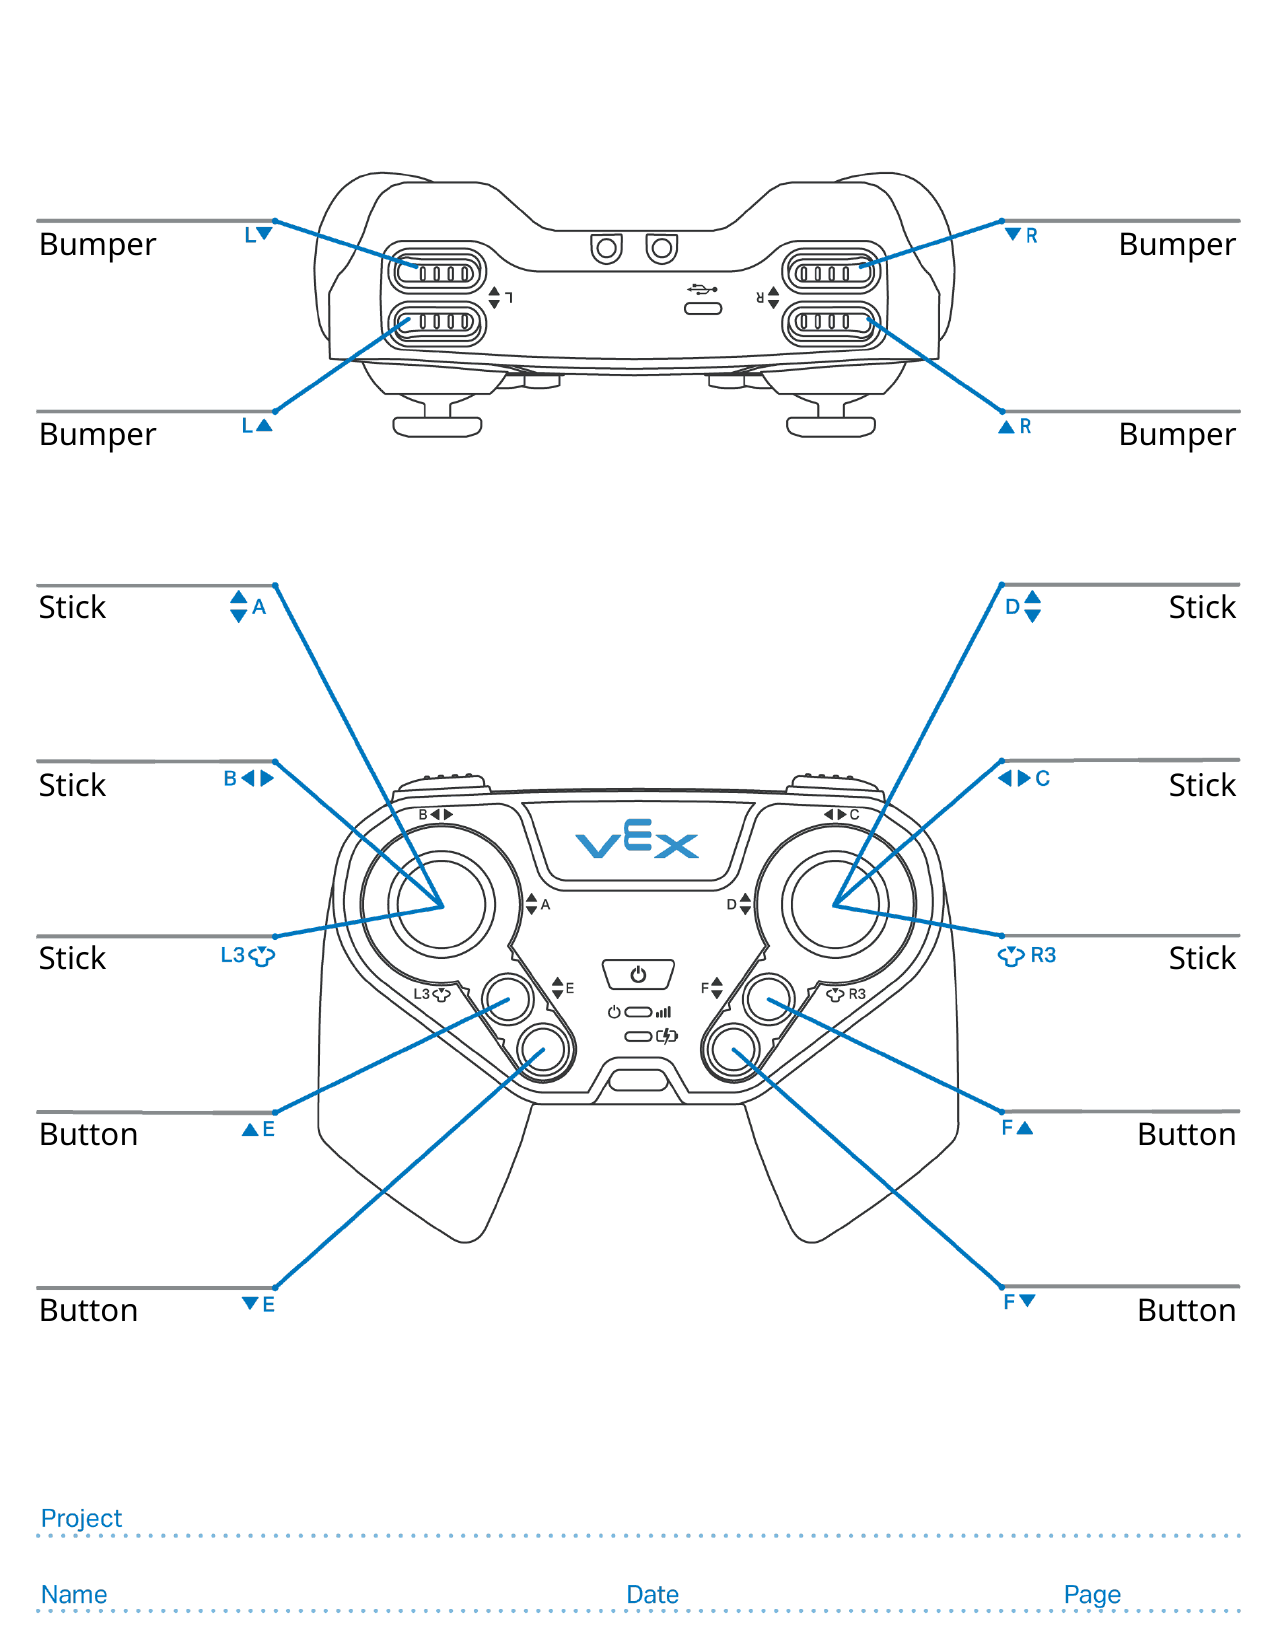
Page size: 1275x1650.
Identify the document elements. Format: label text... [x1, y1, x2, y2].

subtitle Bumper [1002, 224, 1238, 258]
subtitle Bumper [1002, 413, 1238, 448]
subtitle Stick [38, 938, 274, 972]
subtitle Stick [38, 765, 274, 799]
subtitle Button [38, 1114, 274, 1149]
subtitle Stick [38, 587, 274, 622]
subtitle Stick [1002, 764, 1238, 799]
subtitle Bumper [38, 224, 274, 258]
subtitle Button [1002, 1114, 1238, 1148]
picture [0, 0, 1275, 1650]
subtitle Button [1002, 1290, 1238, 1324]
subtitle Stick [1002, 938, 1238, 972]
subtitle Button [38, 1290, 274, 1325]
subtitle Stick [1002, 587, 1238, 621]
subtitle Bumper [38, 414, 274, 448]
